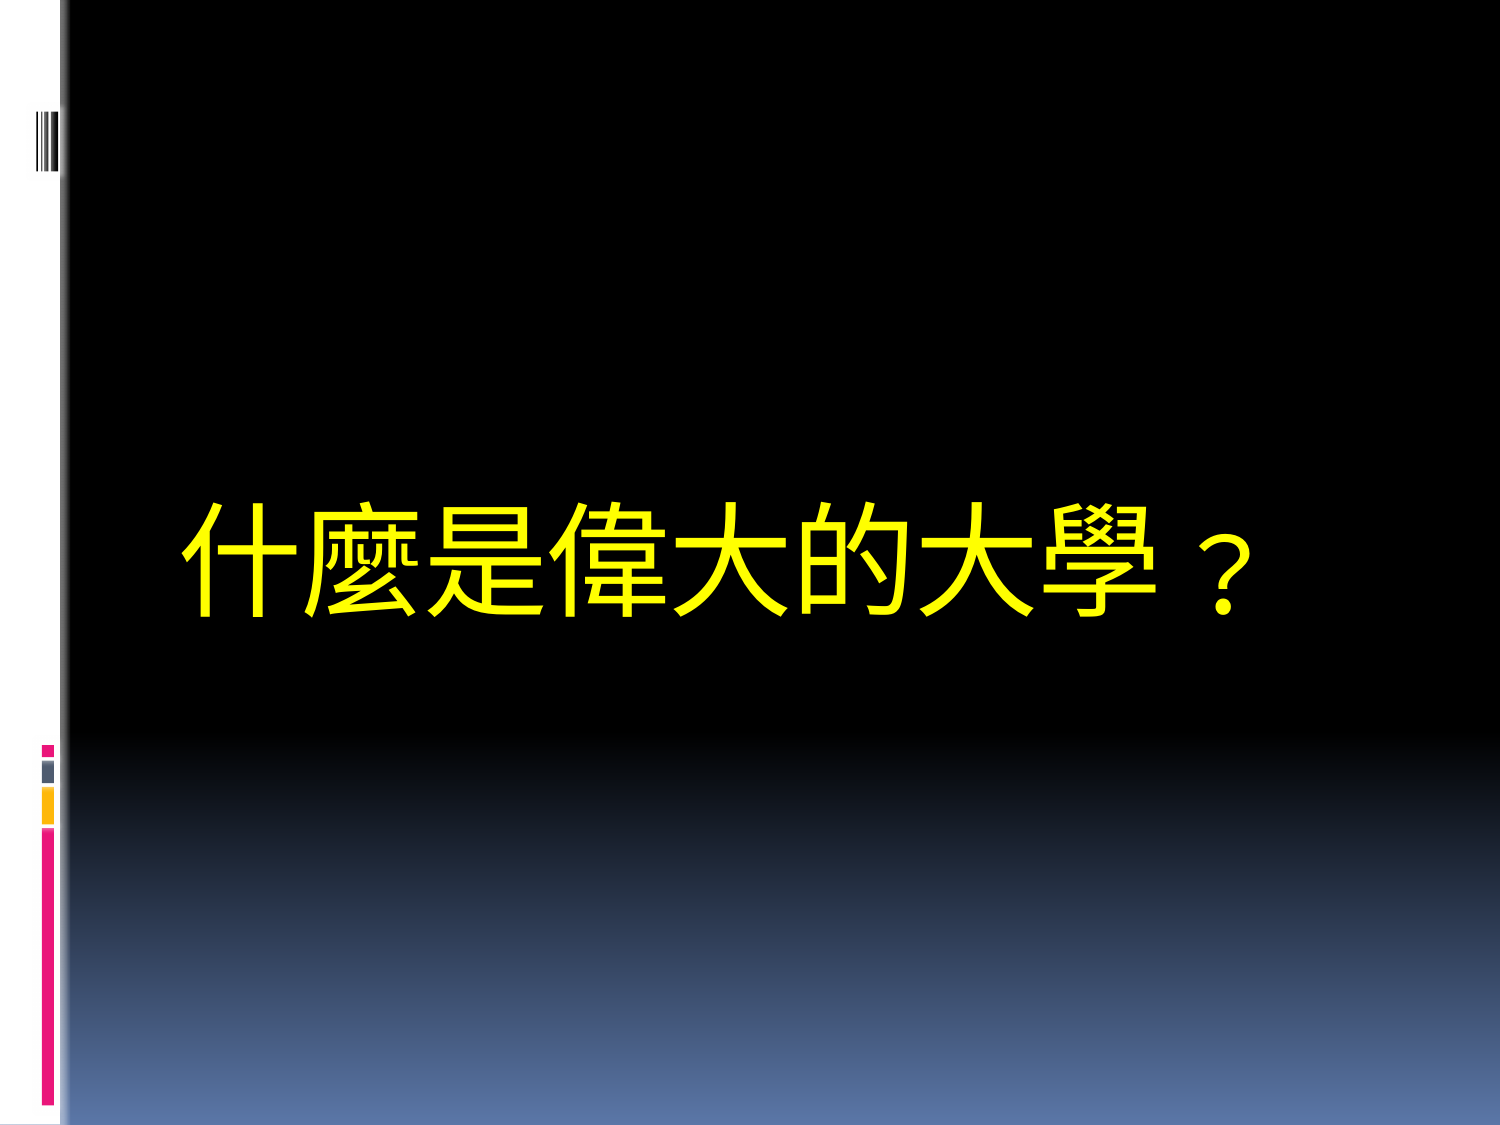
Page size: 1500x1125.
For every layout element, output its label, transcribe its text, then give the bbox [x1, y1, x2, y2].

title 什麼是偉大的大學﹖ [162, 474, 1438, 625]
